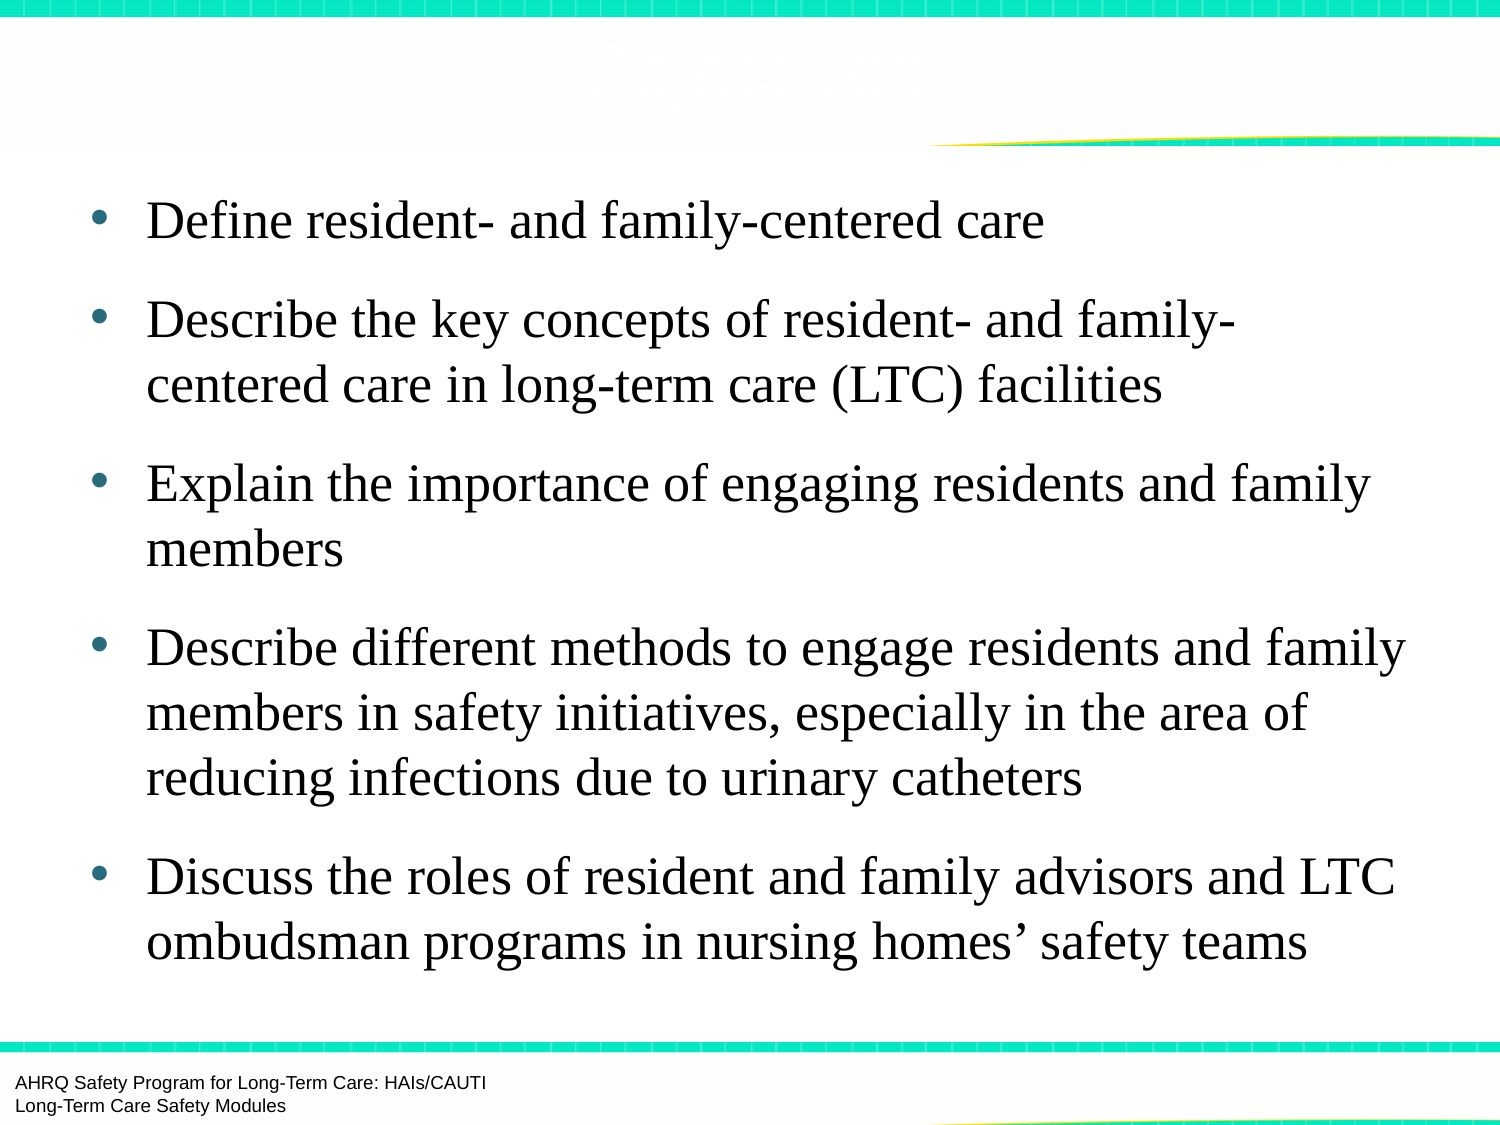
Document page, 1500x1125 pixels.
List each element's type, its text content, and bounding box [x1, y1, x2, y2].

list Define resident- and family-centered care Describe the key concepts of resident- and family-centered care in long-term care (LTC) facilities Explain the importance of engaging residents and family members Describe different methods to engage residents and family members in safety initiatives, especially in the area of reducing infections due to urinary catheters Discuss the roles of resident and family advisors and LTC ombudsman programs in nursing homes’ safety teams [75, 177, 1425, 1027]
picture [0, 0, 1500, 146]
title Objectives [75, 12, 1425, 121]
picture [0, 1042, 1500, 1125]
slide_number AHRQ Safety Program for Long-Term Care: HAIs/CAUTI Long-Term Care Safety Modules [0, 1062, 563, 1125]
